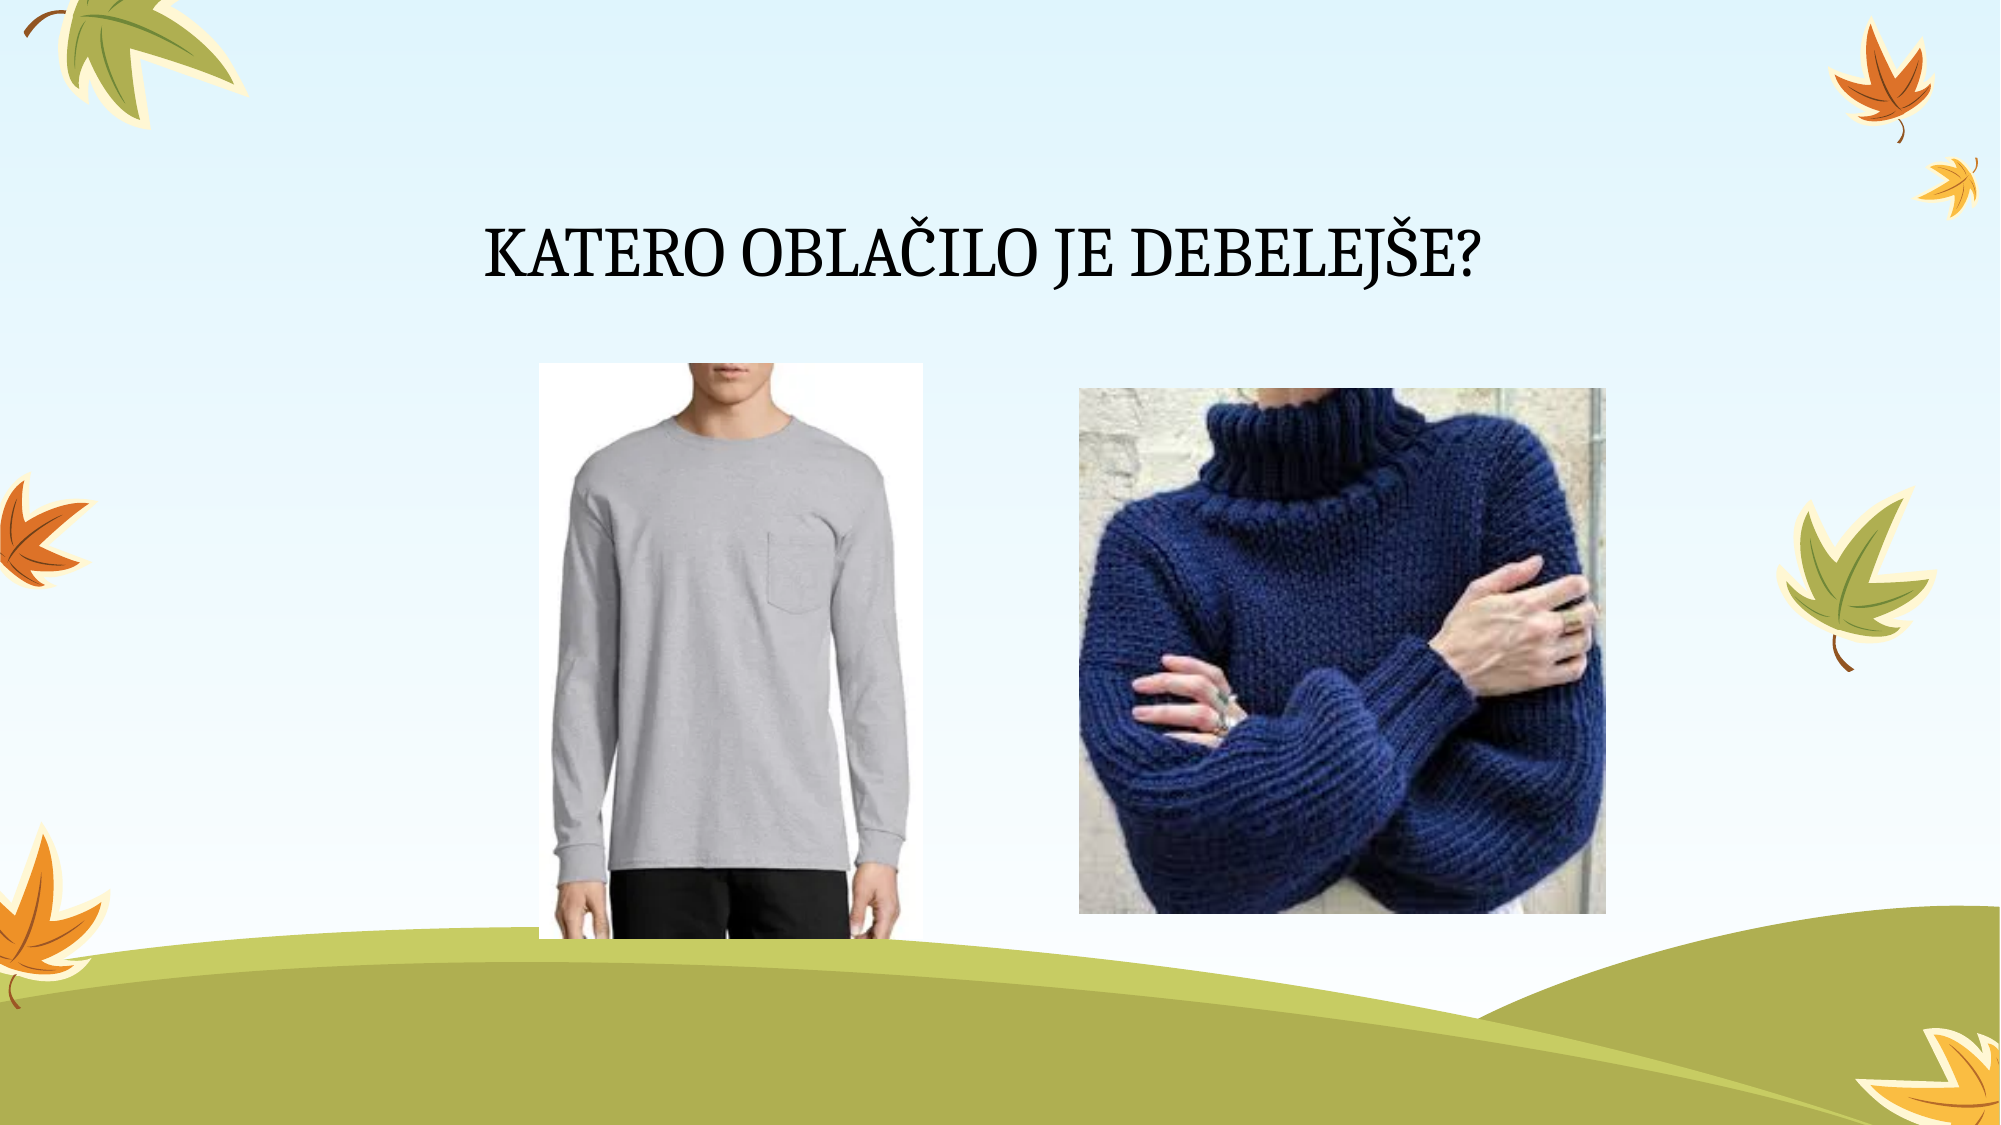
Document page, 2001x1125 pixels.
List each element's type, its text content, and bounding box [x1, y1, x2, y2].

picture [539, 363, 923, 939]
title KATERO OBLAČILO JE DEBELEJŠE? [236, 97, 1735, 300]
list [1079, 388, 1606, 914]
